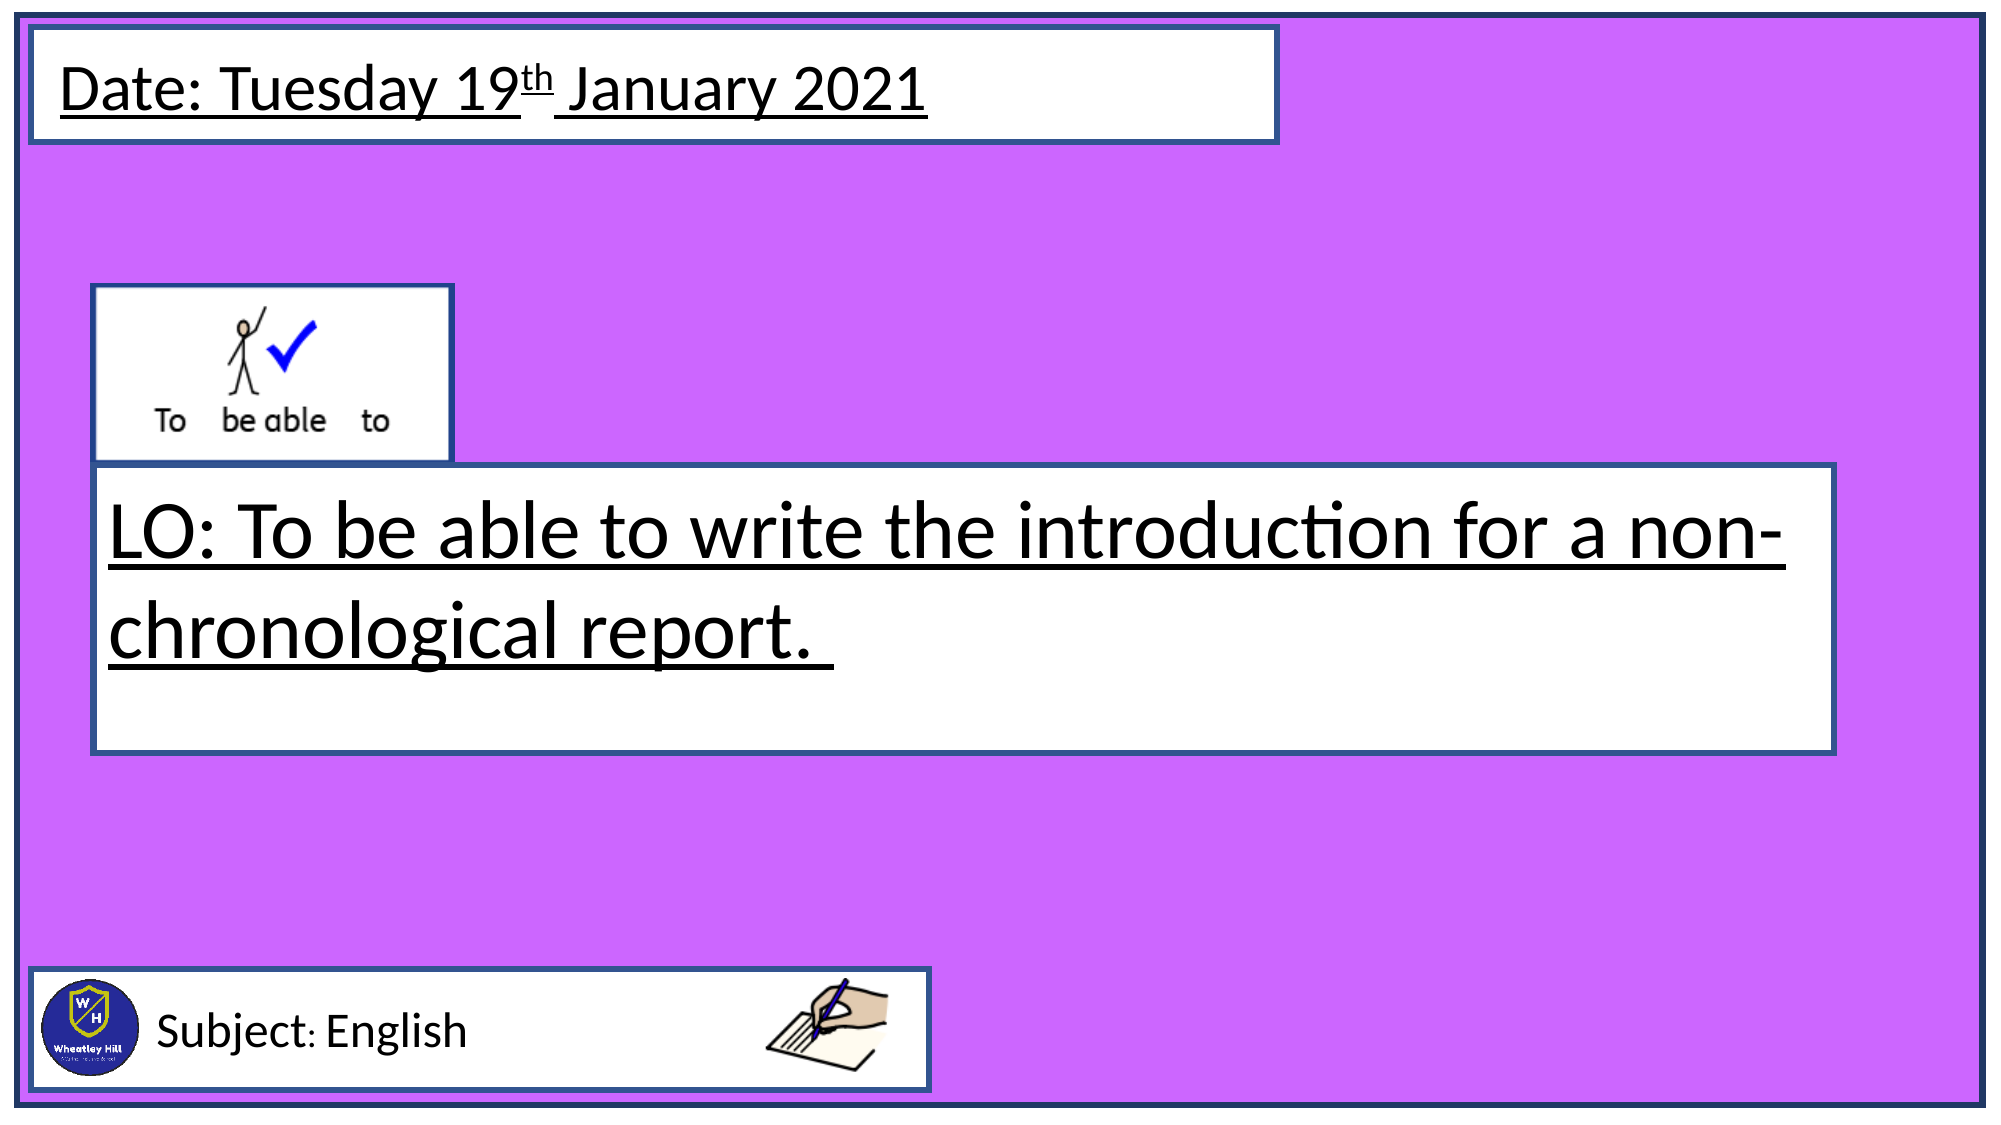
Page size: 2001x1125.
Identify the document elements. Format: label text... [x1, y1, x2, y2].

picture [762, 978, 899, 1084]
picture [41, 979, 142, 1079]
text_box Date: Tuesday 19th January 2021 [44, 36, 1263, 132]
text_box [92, 464, 1835, 754]
text_box [30, 968, 930, 1091]
text_box Subject: English [142, 989, 762, 1065]
text_box [30, 26, 1278, 143]
text_box [16, 14, 1983, 1106]
picture [90, 283, 455, 465]
text_box LO: To be able to write the introduction for a non-chronological report. [93, 468, 1835, 683]
